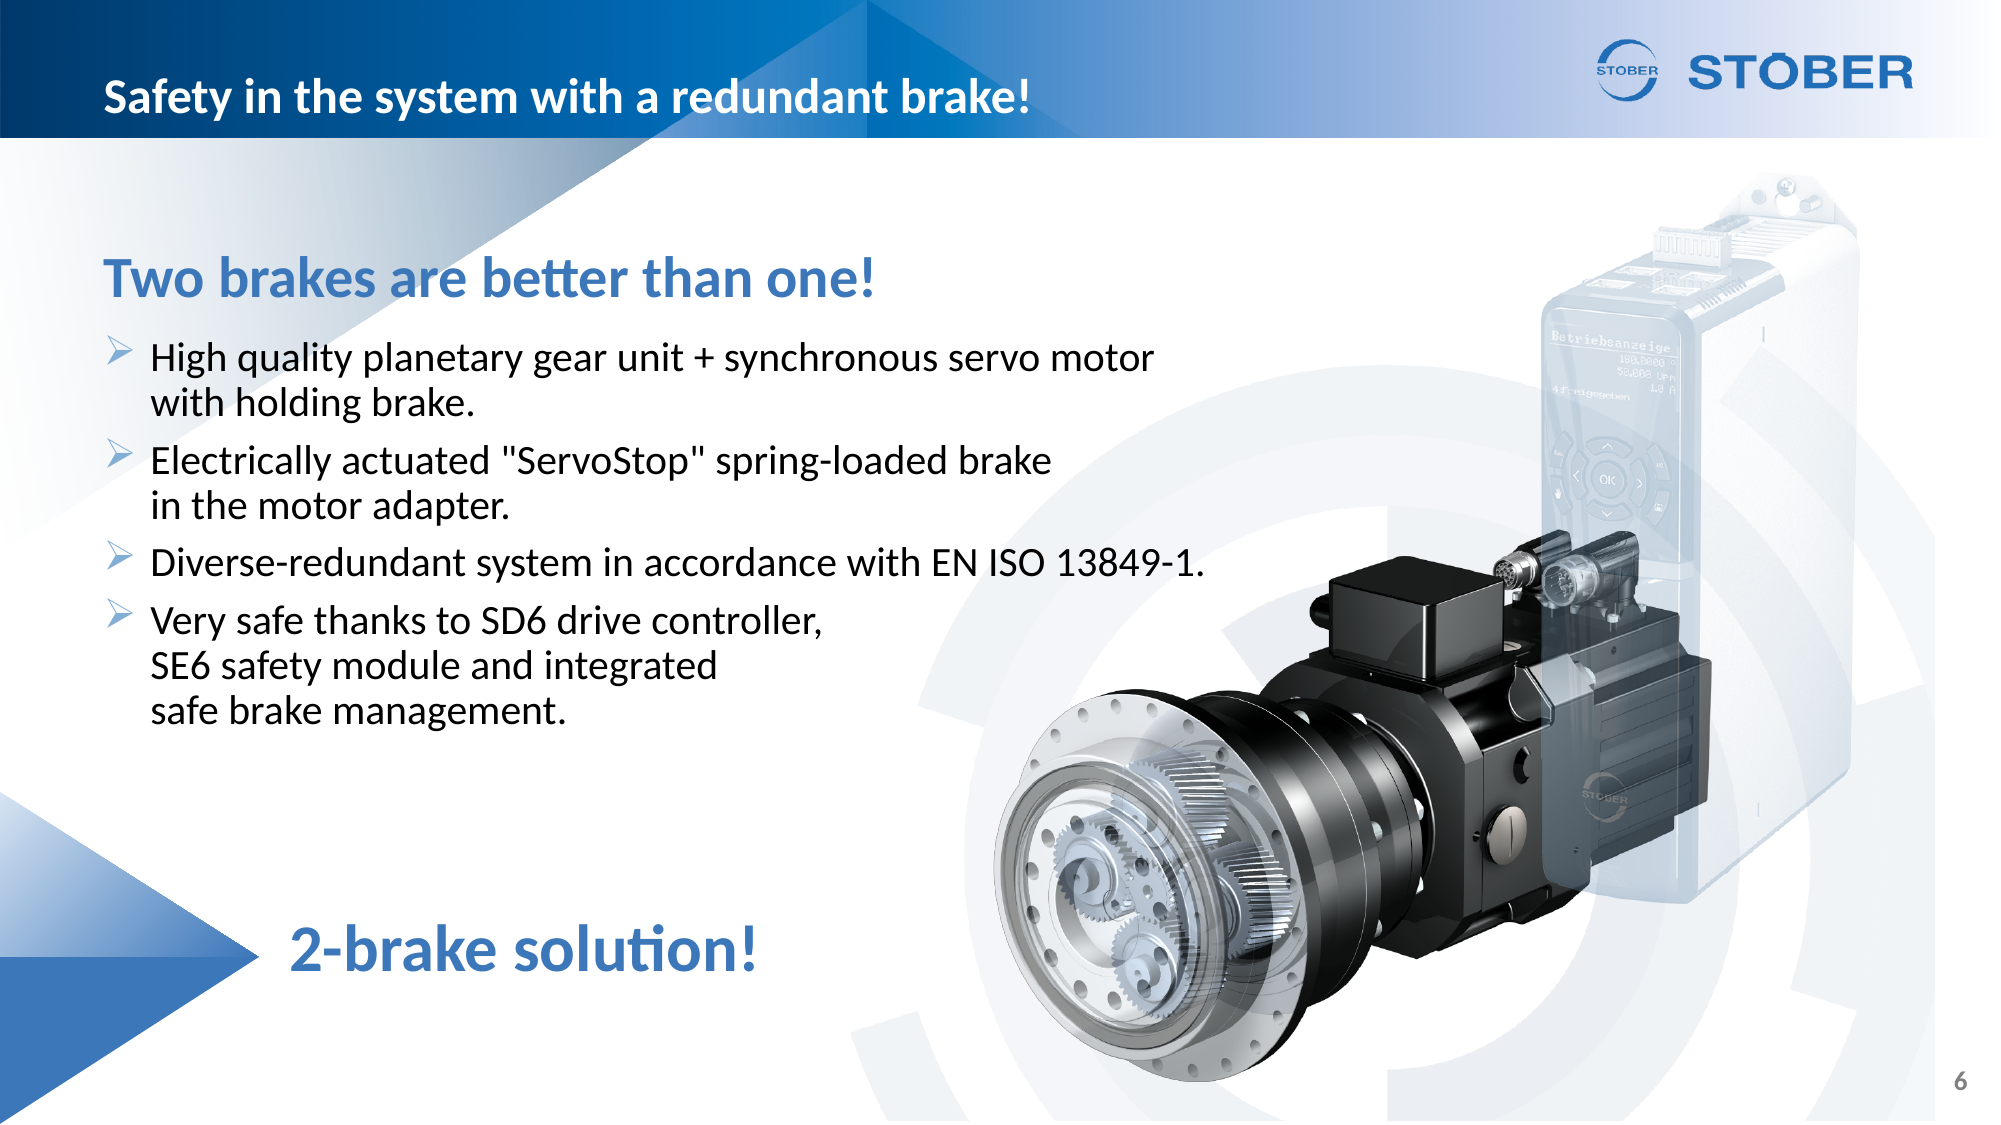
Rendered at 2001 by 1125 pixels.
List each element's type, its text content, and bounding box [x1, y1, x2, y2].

picture [0, 0, 2000, 1121]
title Safety in the system with a redundant brake! [88, 59, 1399, 135]
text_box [0, 791, 259, 1125]
text_box 2-brake solution! [274, 897, 743, 992]
list Two brakes are better than one! High quality planetary gear unit + synchronous servo motor with holding brake. Electrically actuated "ServoStop" spring-loaded brake in the motor adapter. Diverse-redundant system in accordance with EN ISO 13849-1. Very safe thanks to SD6 drive controller, SE6 safety module and integrated safe brake management. [88, 240, 743, 1038]
